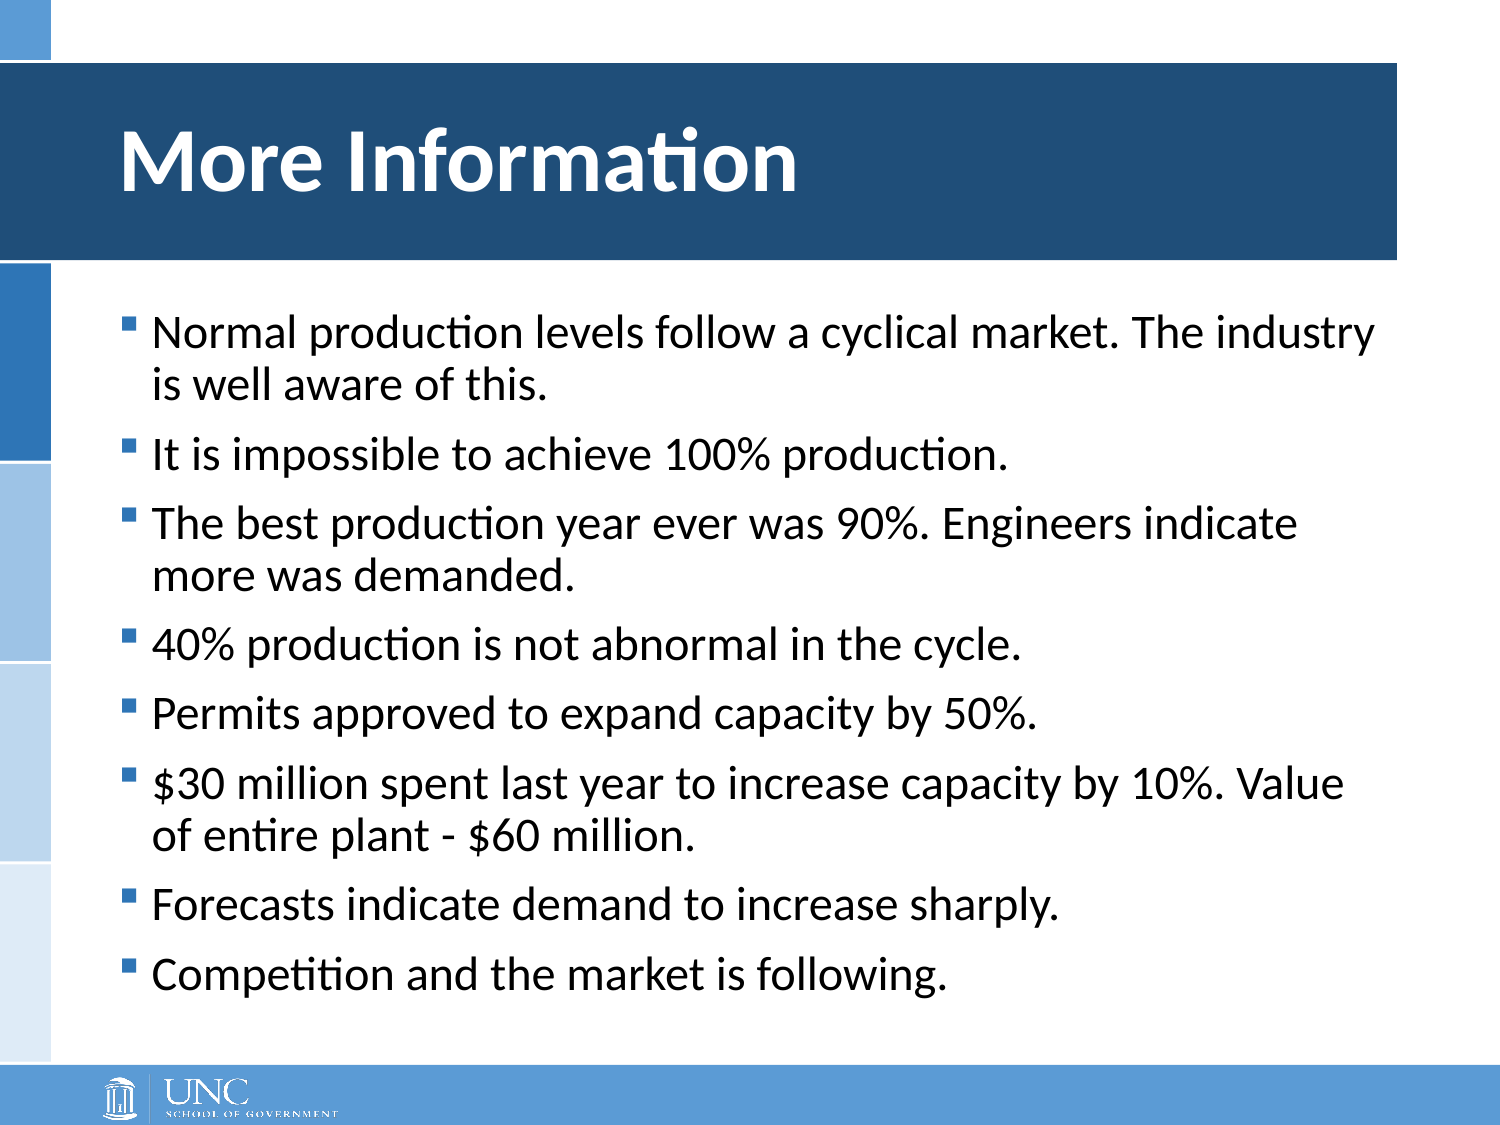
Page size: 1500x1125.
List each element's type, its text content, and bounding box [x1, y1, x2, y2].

picture [103, 1070, 338, 1125]
list Normal production levels follow a cyclical market. The industry is well aware of this. It is impossible to achieve 100% production. The best production year ever was 90%. Engineers indicate more was demanded. 40% production is not abnormal in the cycle. Permits approved to expand capacity by 50%. $30 million spent last year to increase capacity by 10%. Value of entire plant - $60 million. Forecasts indicate demand to increase sharply. Competition and the market is following. [103, 299, 1397, 1014]
title More Information [103, 62, 1397, 261]
